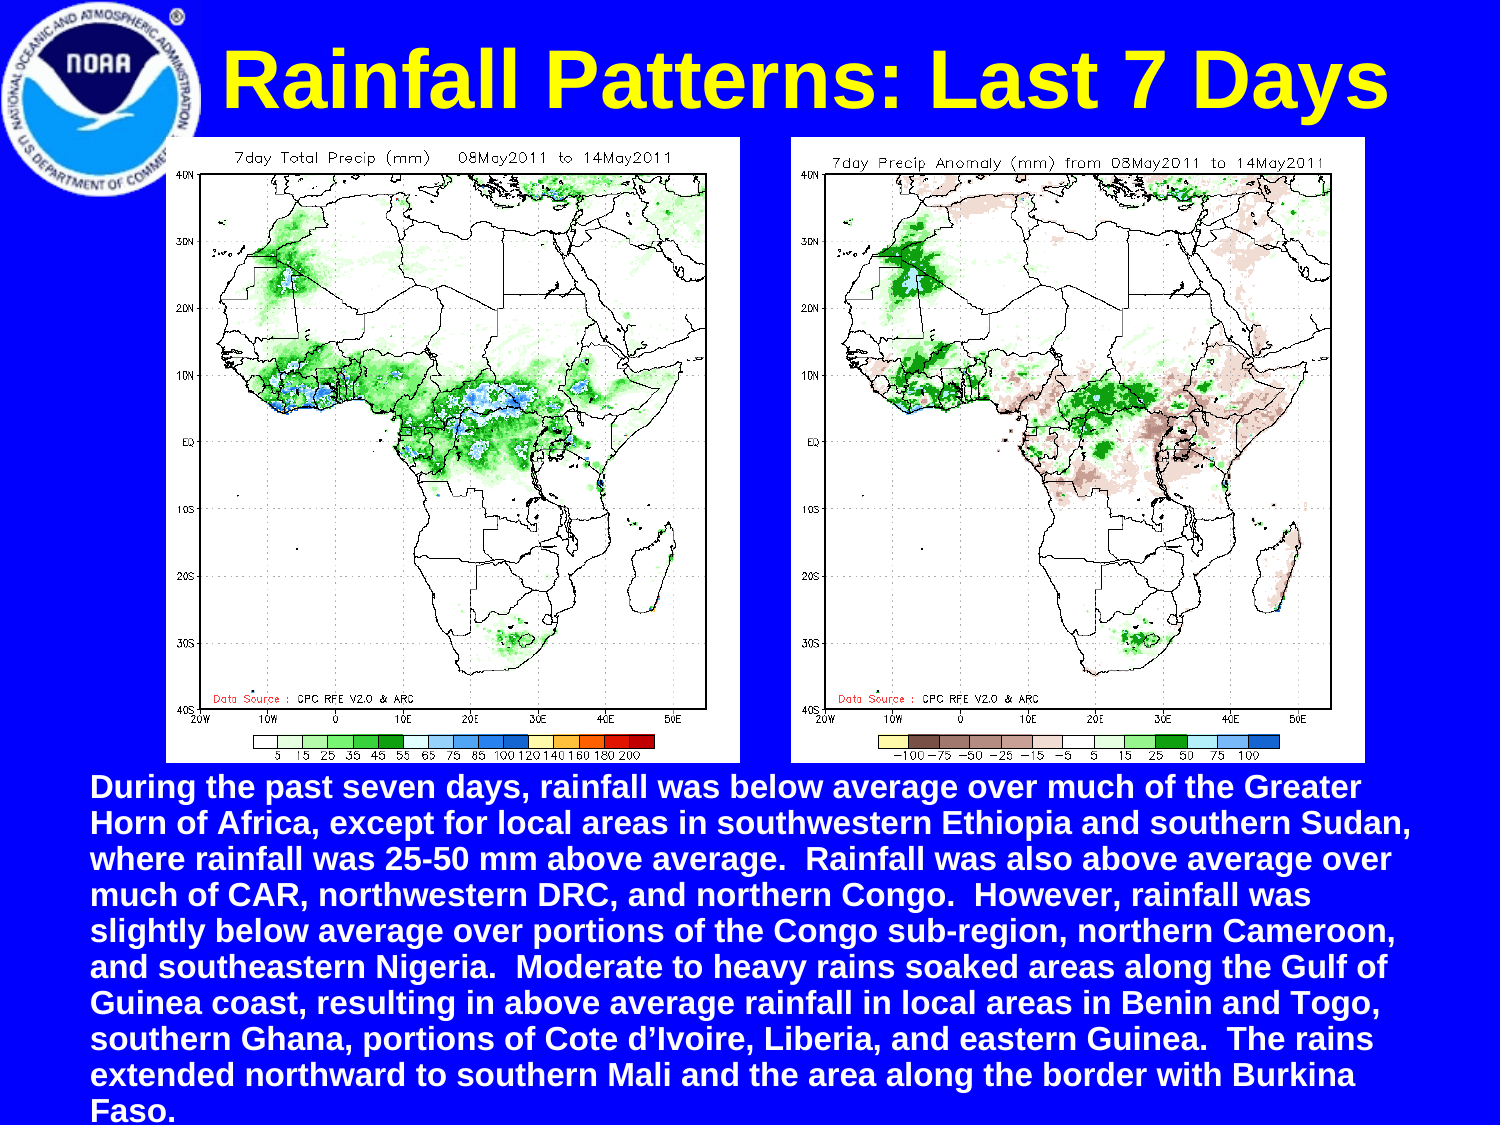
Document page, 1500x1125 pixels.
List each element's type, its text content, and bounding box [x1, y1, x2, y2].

picture [0, 0, 740, 763]
title Rainfall Patterns: Last 7 Days [174, 0, 1438, 150]
picture [791, 137, 1365, 763]
text_box During the past seven days, rainfall was below average over much of the Greater Horn of Africa, except for local areas in southwestern Ethiopia and southern Sudan, where rainfall was 25-50 mm above average. Rainfall was also above average over much of CAR, northwestern DRC, and northern Congo. However, rainfall was slightly below average over portions of the Congo sub-region, northern Cameroon, and southeastern Nigeria. Moderate to heavy rains soaked areas along the Gulf of Guinea coast, resulting in above average rainfall in local areas in Benin and Togo, southern Ghana, portions of Cote d’Ivoire, Liberia, and eastern Guinea. The rains extended northward to southern Mali and the area along the border with Burkina Faso. [75, 762, 1450, 1125]
